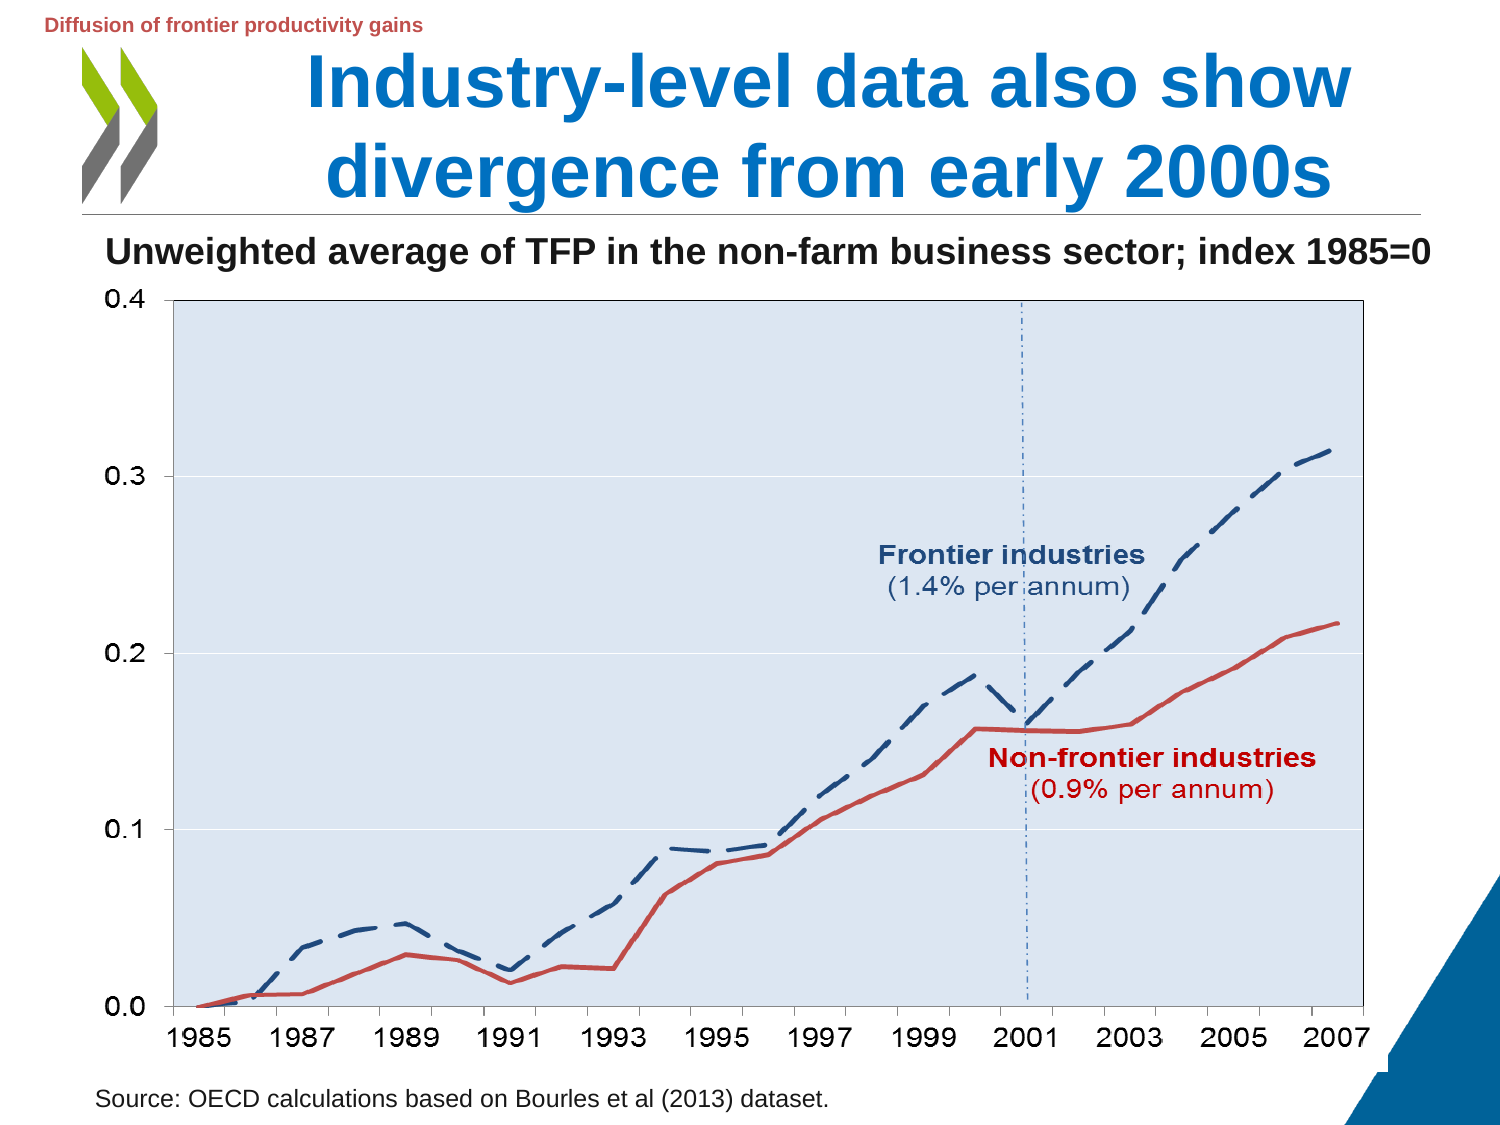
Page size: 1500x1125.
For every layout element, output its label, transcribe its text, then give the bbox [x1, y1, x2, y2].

title Industry-level data also show divergence from early 2000s [159, 38, 1500, 207]
text_box Unweighted average of TFP in the non-farm business sector; index 1985=0 [90, 219, 1448, 280]
picture [83, 280, 1389, 1073]
text_box Source: OECD calculations based on Bourles et al (2013) dataset. [80, 1080, 1360, 1120]
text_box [1021, 302, 1028, 1000]
list [5, 212, 1500, 1125]
footer Diffusion of frontier productivity gains [29, 4, 798, 45]
